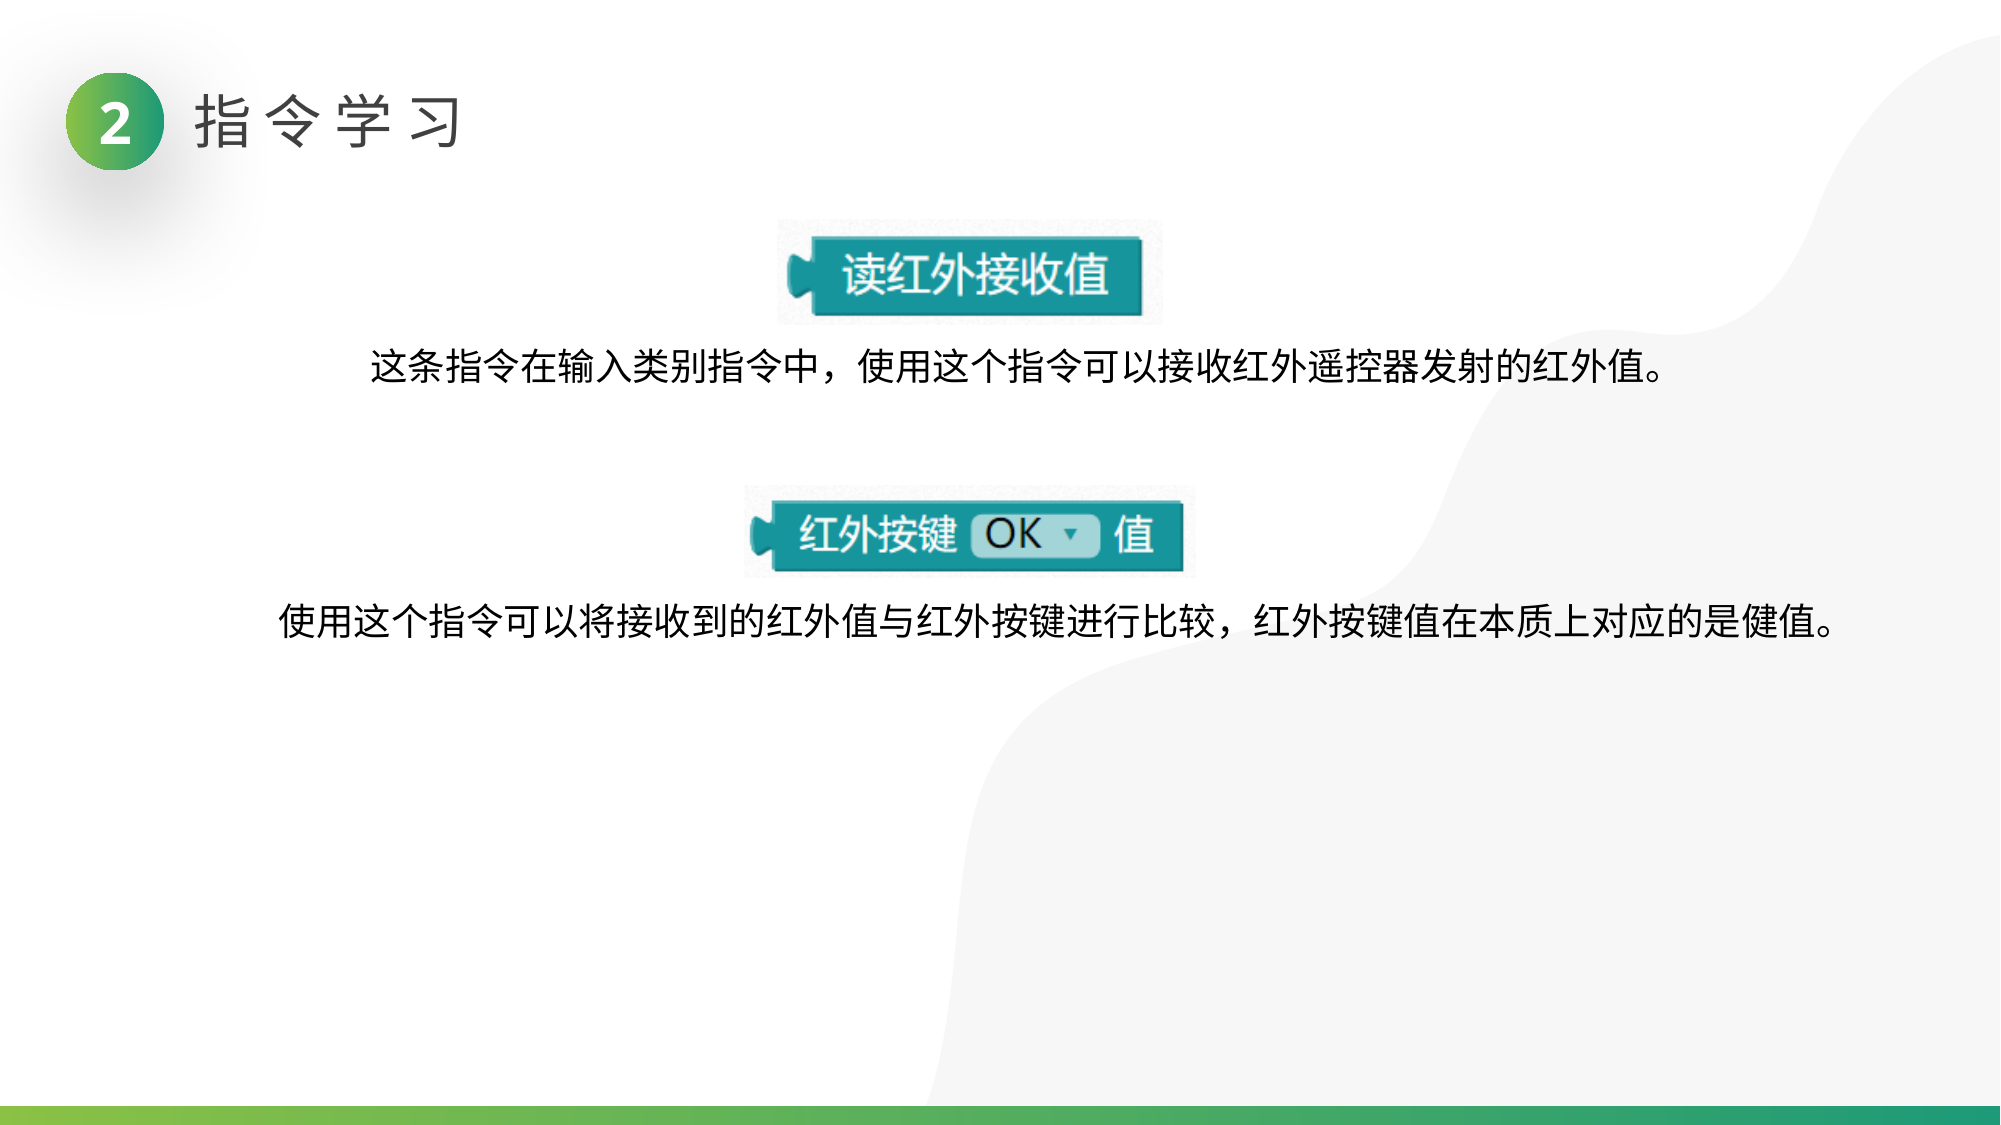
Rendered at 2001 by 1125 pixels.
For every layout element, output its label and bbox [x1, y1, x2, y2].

picture [744, 485, 1196, 578]
text_box [0, 35, 2000, 1125]
picture [776, 219, 1163, 325]
